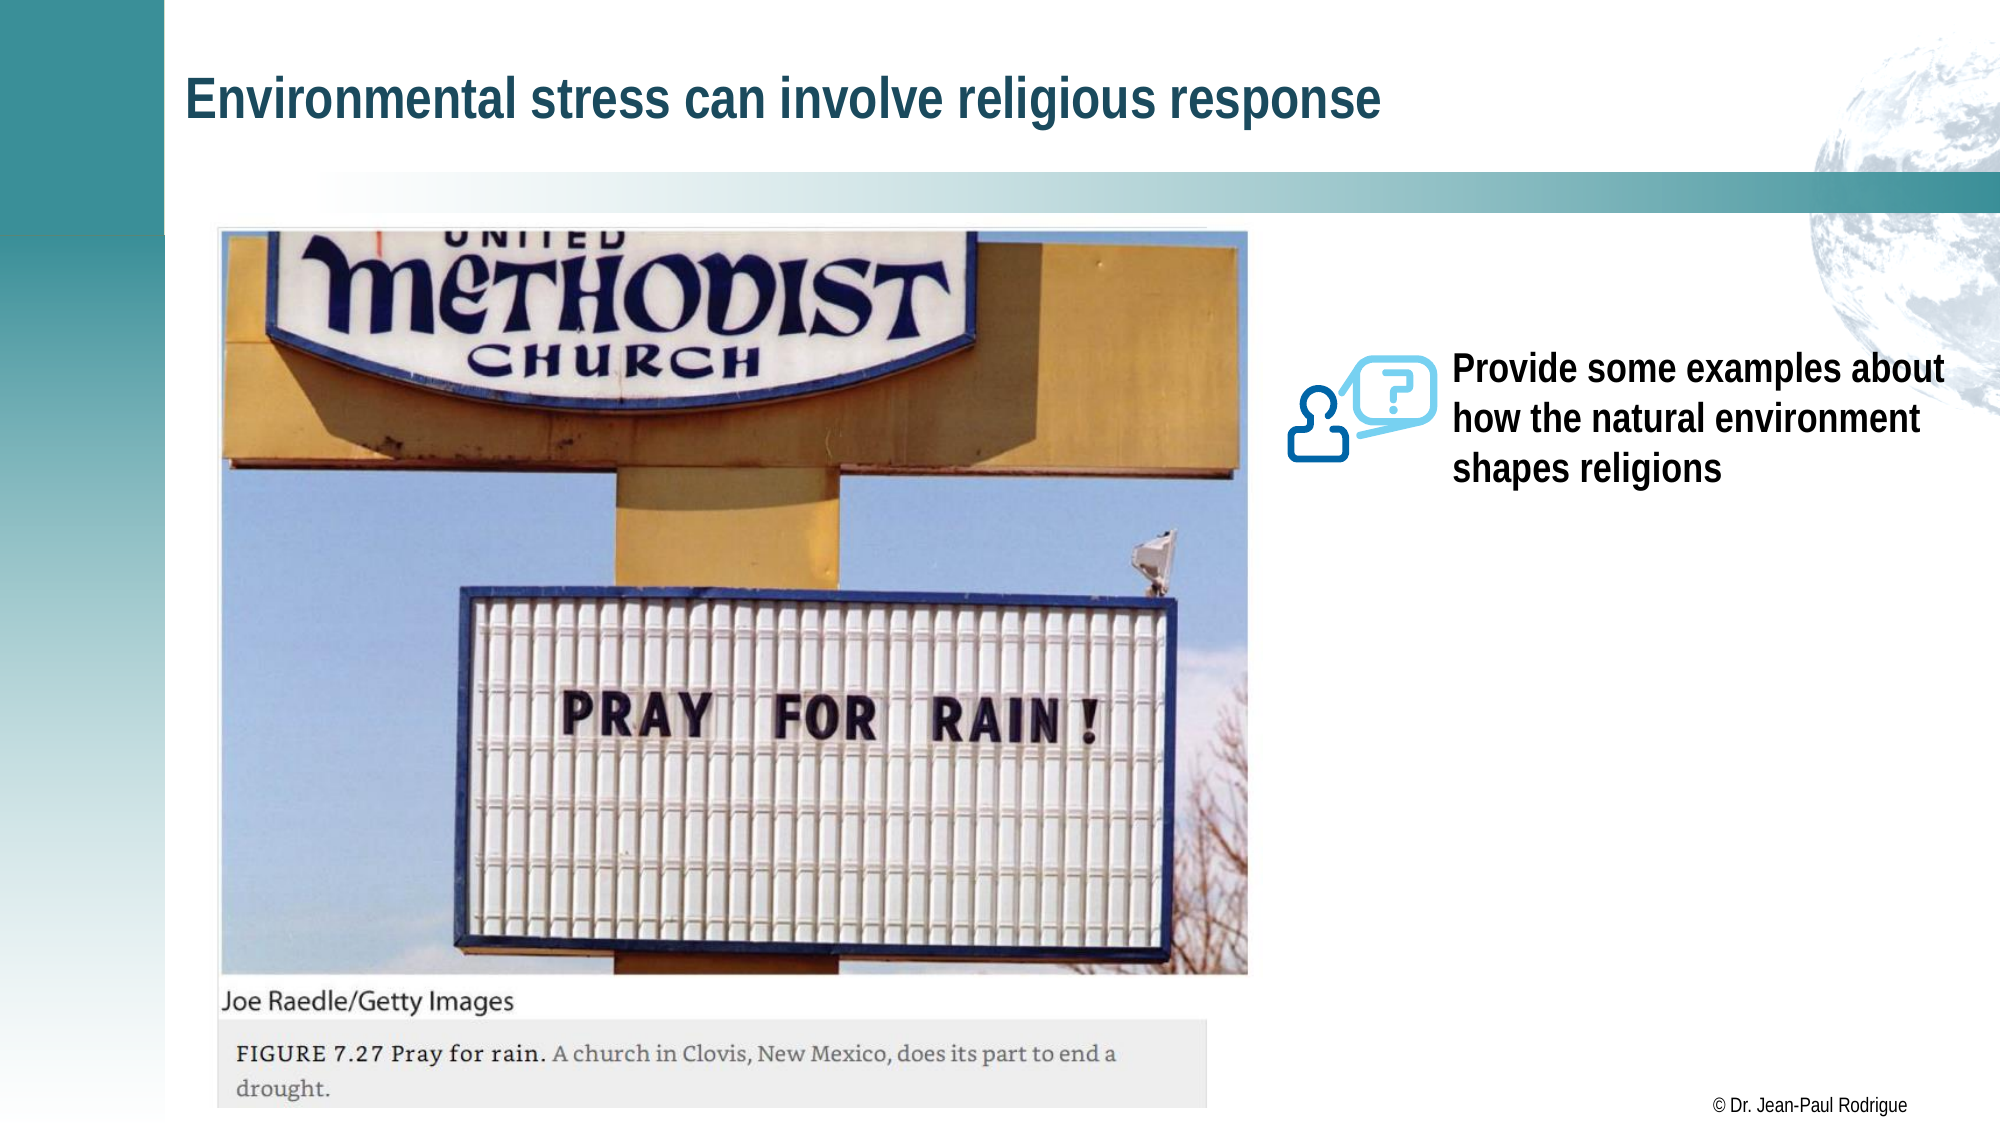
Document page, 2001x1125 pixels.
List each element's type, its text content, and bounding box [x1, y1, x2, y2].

picture [1287, 355, 1438, 463]
title Environmental stress can involve religious response [170, 16, 1967, 173]
text_box Provide some examples about how the natural environment shapes religions [1437, 333, 2000, 498]
picture [199, 212, 1263, 1109]
